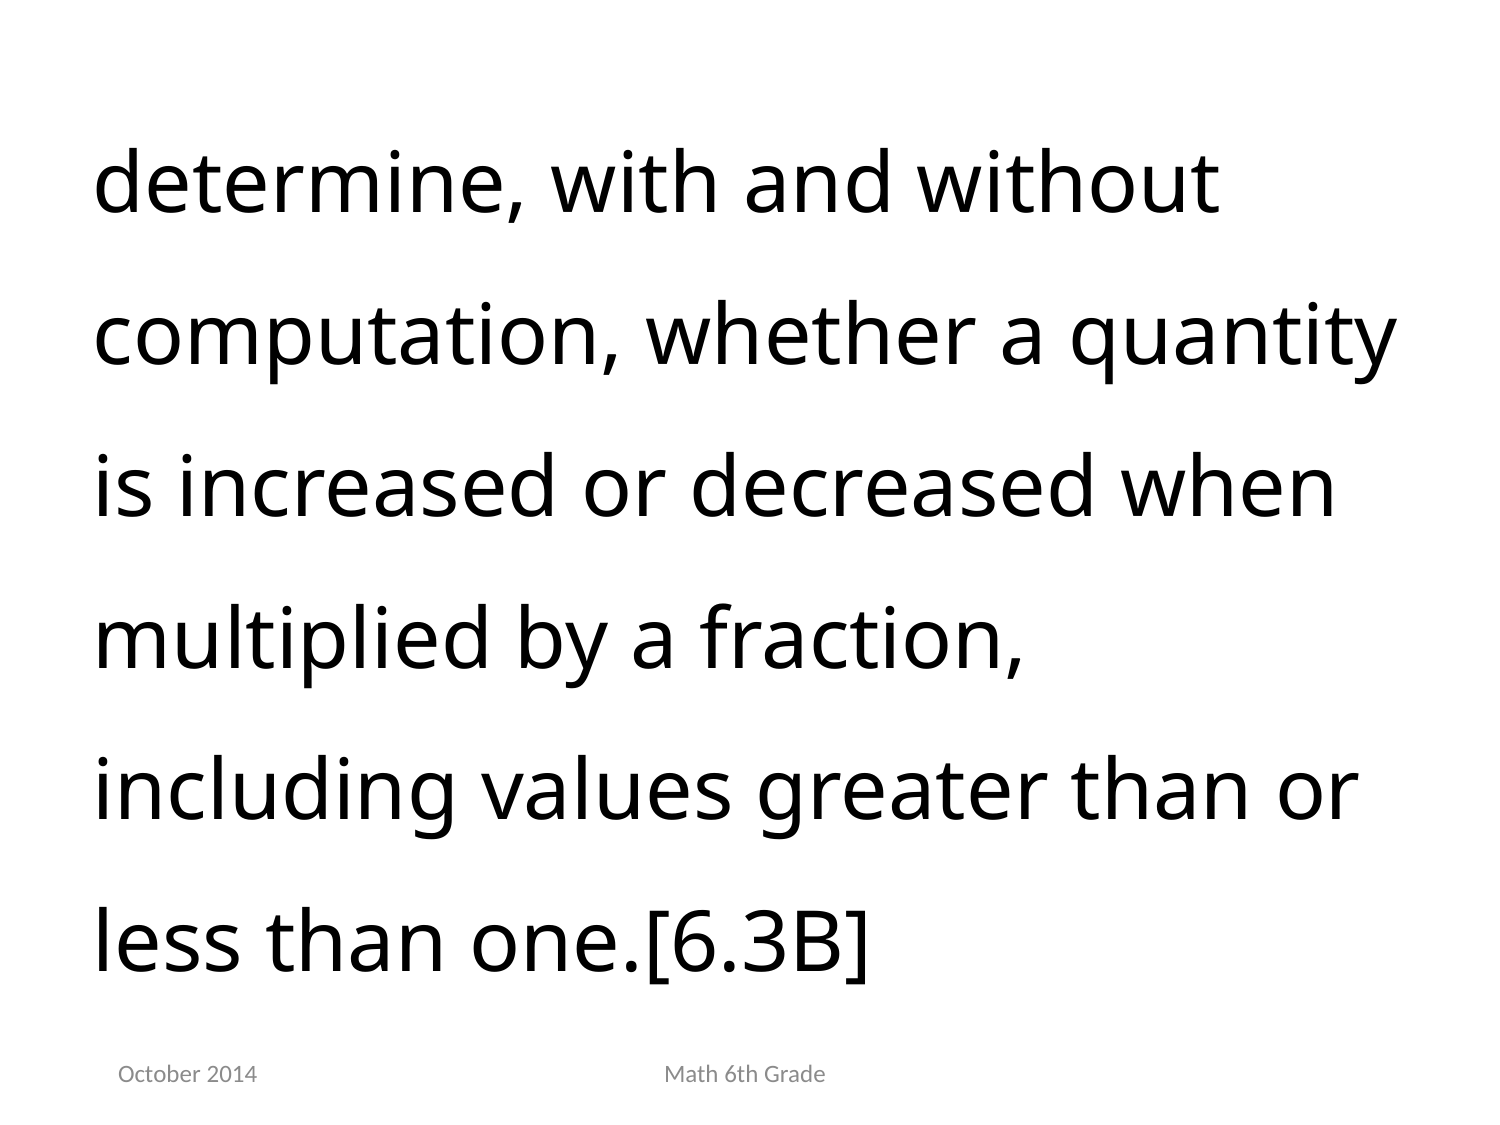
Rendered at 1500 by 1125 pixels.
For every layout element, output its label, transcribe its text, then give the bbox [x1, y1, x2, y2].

subtitle determine, with and without computation, whether a quantity is increased or decreased when multiplied by a fraction, including values greater than or less than one.[6.3B] [78, 70, 1429, 1014]
footer Math 6th Grade [492, 1042, 999, 1103]
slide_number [103, 1042, 441, 1103]
